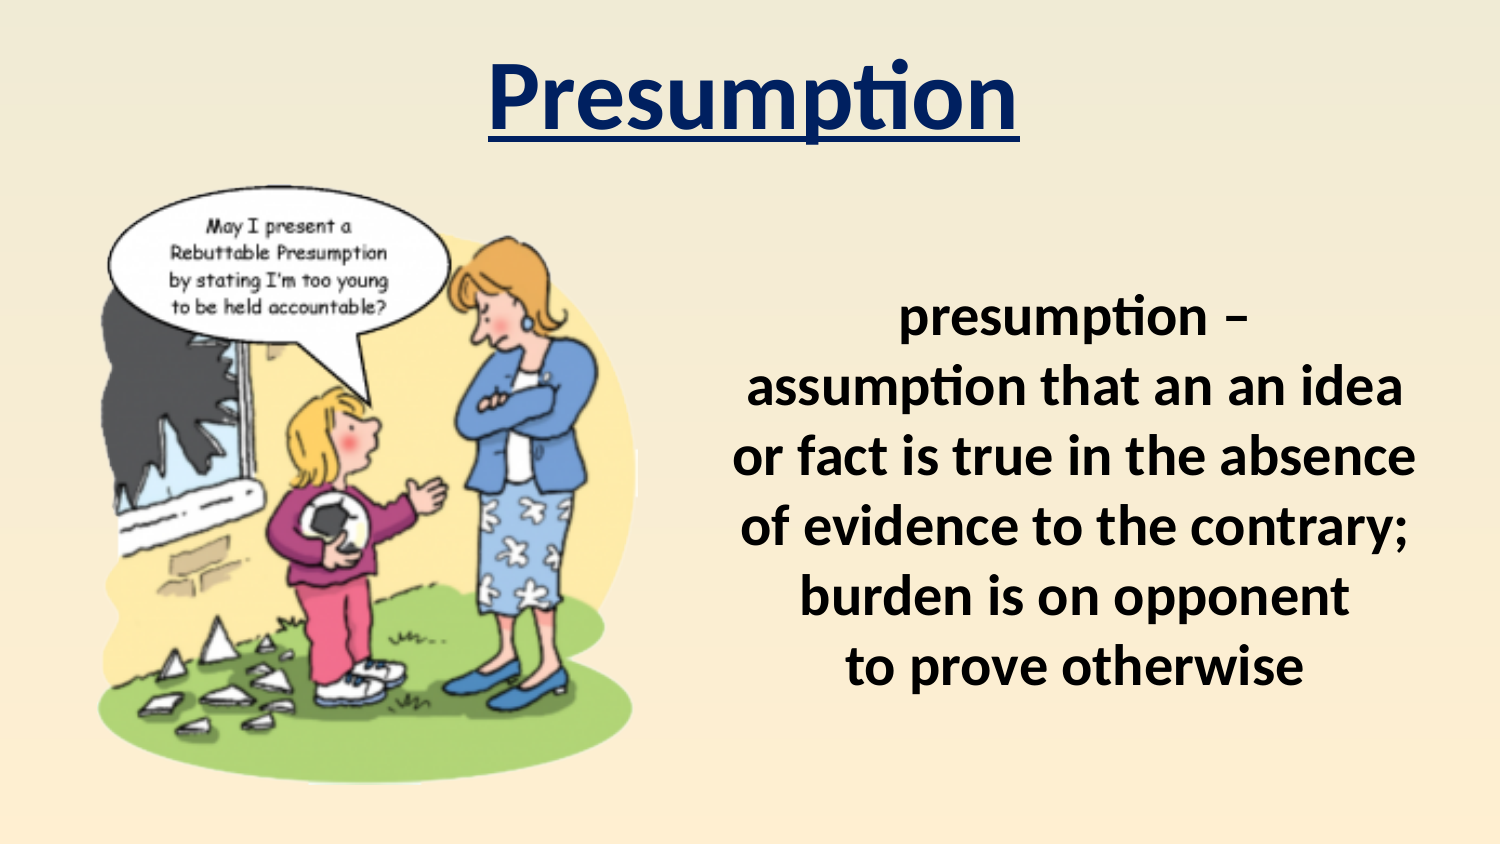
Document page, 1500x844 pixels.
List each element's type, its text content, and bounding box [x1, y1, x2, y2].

text_box Presumption [472, 21, 1035, 157]
text_box presumption – assumption that an an idea or fact is true in the absence of evidence to the contrary; burden is on opponent to prove otherwise [712, 270, 1438, 705]
picture [97, 184, 638, 785]
